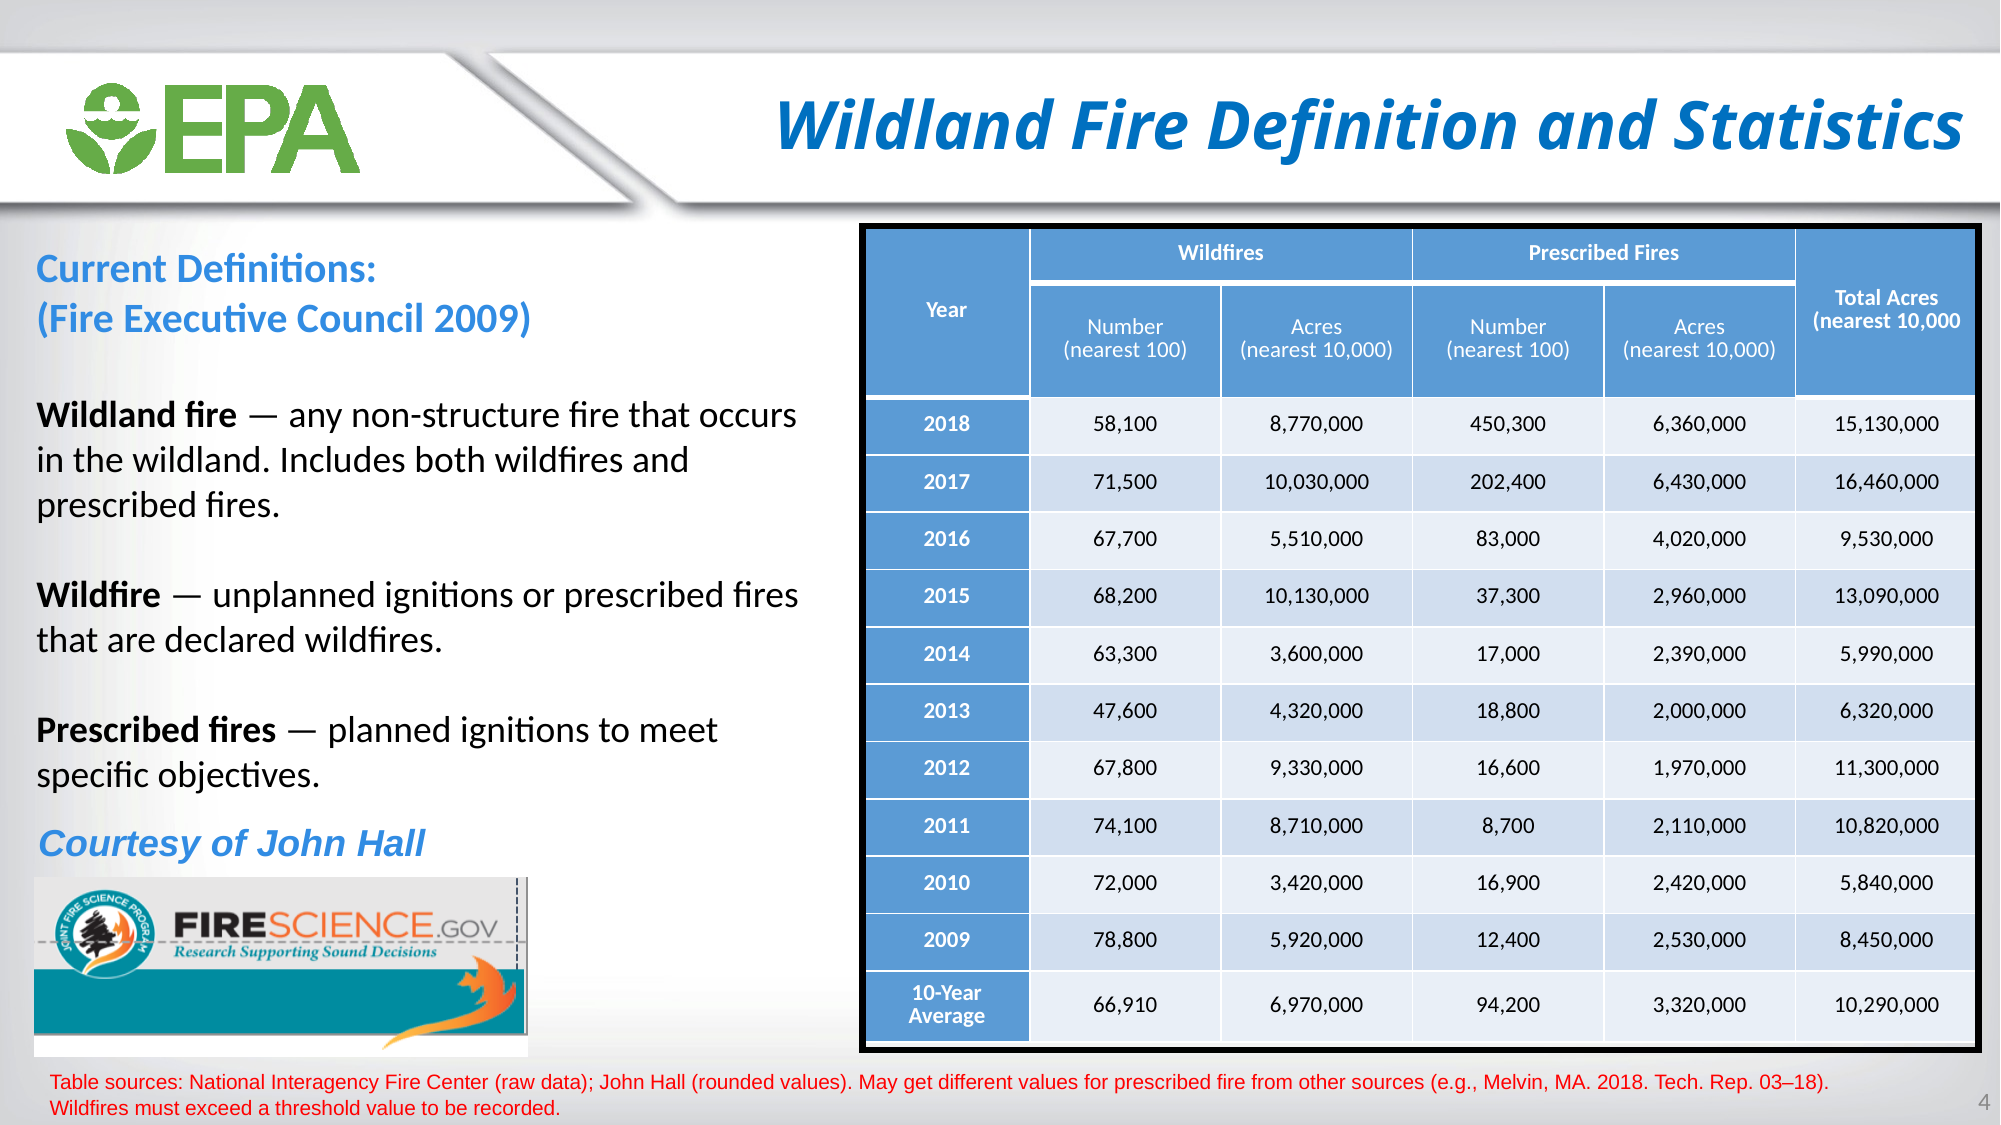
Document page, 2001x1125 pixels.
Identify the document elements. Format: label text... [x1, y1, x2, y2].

text_box Table sources: National Interagency Fire Center (raw data); John Hall (rounded values). May get different values for prescribed fire from other sources (e.g., Melvin, MA. 2018. Tech. Rep. 03‒18). Wildfires must exceed a threshold value to be recorded. [34, 1061, 1880, 1125]
text_box Wildland Fire Definition and Statistics [759, 75, 1982, 170]
picture [0, 0, 2000, 1125]
text_box Courtesy of John Hall [23, 811, 441, 872]
text_box Current Definitions: (Fire Executive Council 2009) Wildland fire — any non-structure fire that occurs in the wildland. Includes both wildfires and prescribed fires. Wildfire — unplanned ignitions or prescribed fires that are declared wildfires. Prescribed fires — planned ignitions to meet specific objectives. [21, 232, 843, 803]
text_box [861, 225, 1979, 1051]
text_box 4 [1918, 1070, 2000, 1125]
